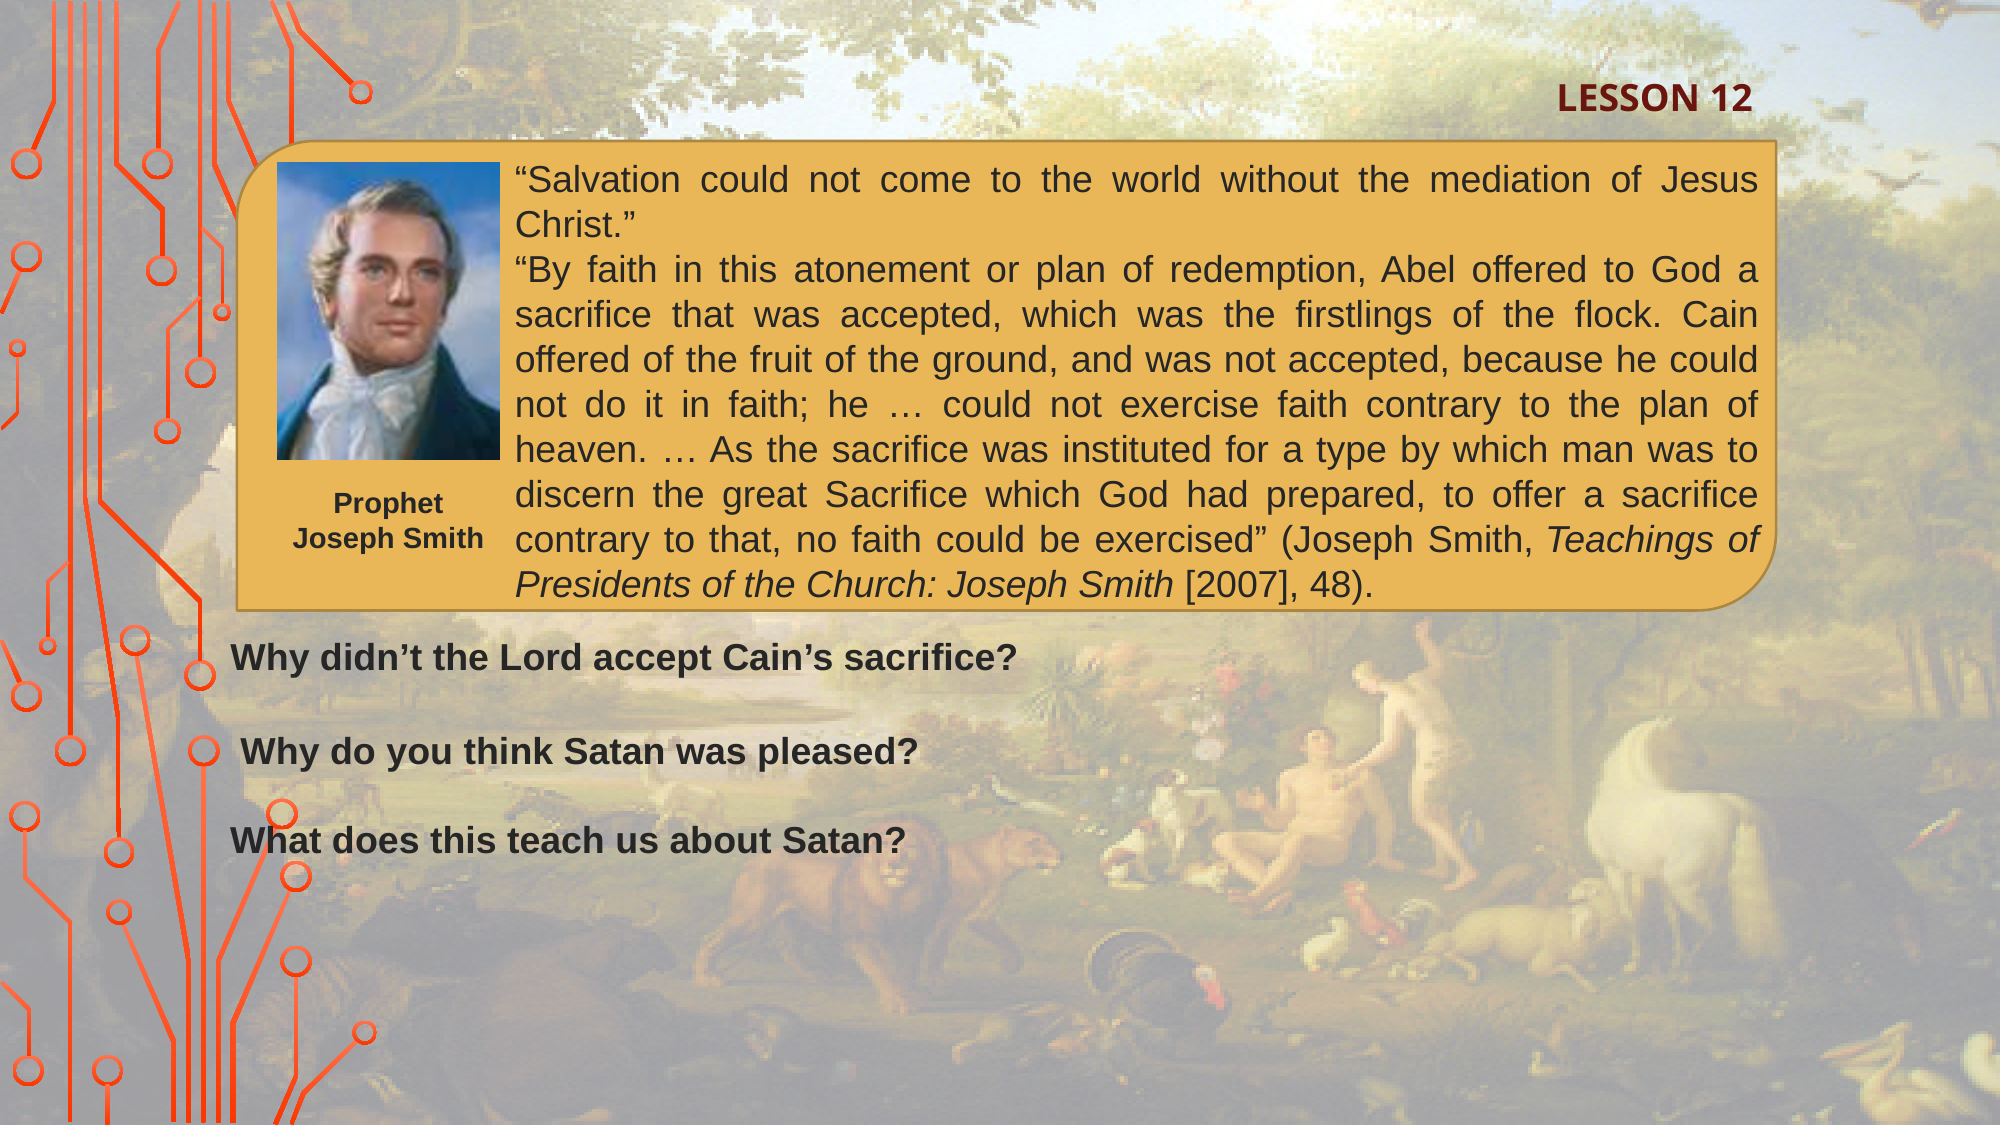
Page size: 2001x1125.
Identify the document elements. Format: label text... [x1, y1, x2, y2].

text_box “Salvation could not come to the world without the mediation of Jesus Christ.” “By faith in this atonement or plan of redemption, Abel offered to God a sacrifice that was accepted, which was the firstlings of the flock. Cain offered of the fruit of the ground, and was not accepted, because he could not do it in faith; he … could not exercise faith contrary to the plan of heaven. … As the sacrifice was instituted for a type by which man was to discern the great Sacrifice which God had prepared, to offer a sacrifice contrary to that, no faith could be exercised” (Joseph Smith, Teachings of Presidents of the Church: Joseph Smith [2007], 48). [499, 147, 1774, 613]
text_box [1774, 190, 1778, 556]
text_box Prophet Joseph Smith [277, 476, 500, 562]
text_box Why do you think Satan was pleased? [225, 719, 936, 780]
text_box Why didn’t the Lord accept Cain’s sacrifice? [215, 625, 1045, 686]
text_box LESSON 12 [1541, 66, 1850, 190]
picture [276, 162, 501, 460]
text_box What does this teach us about Satan? [215, 808, 923, 869]
text_box [235, 139, 1541, 612]
